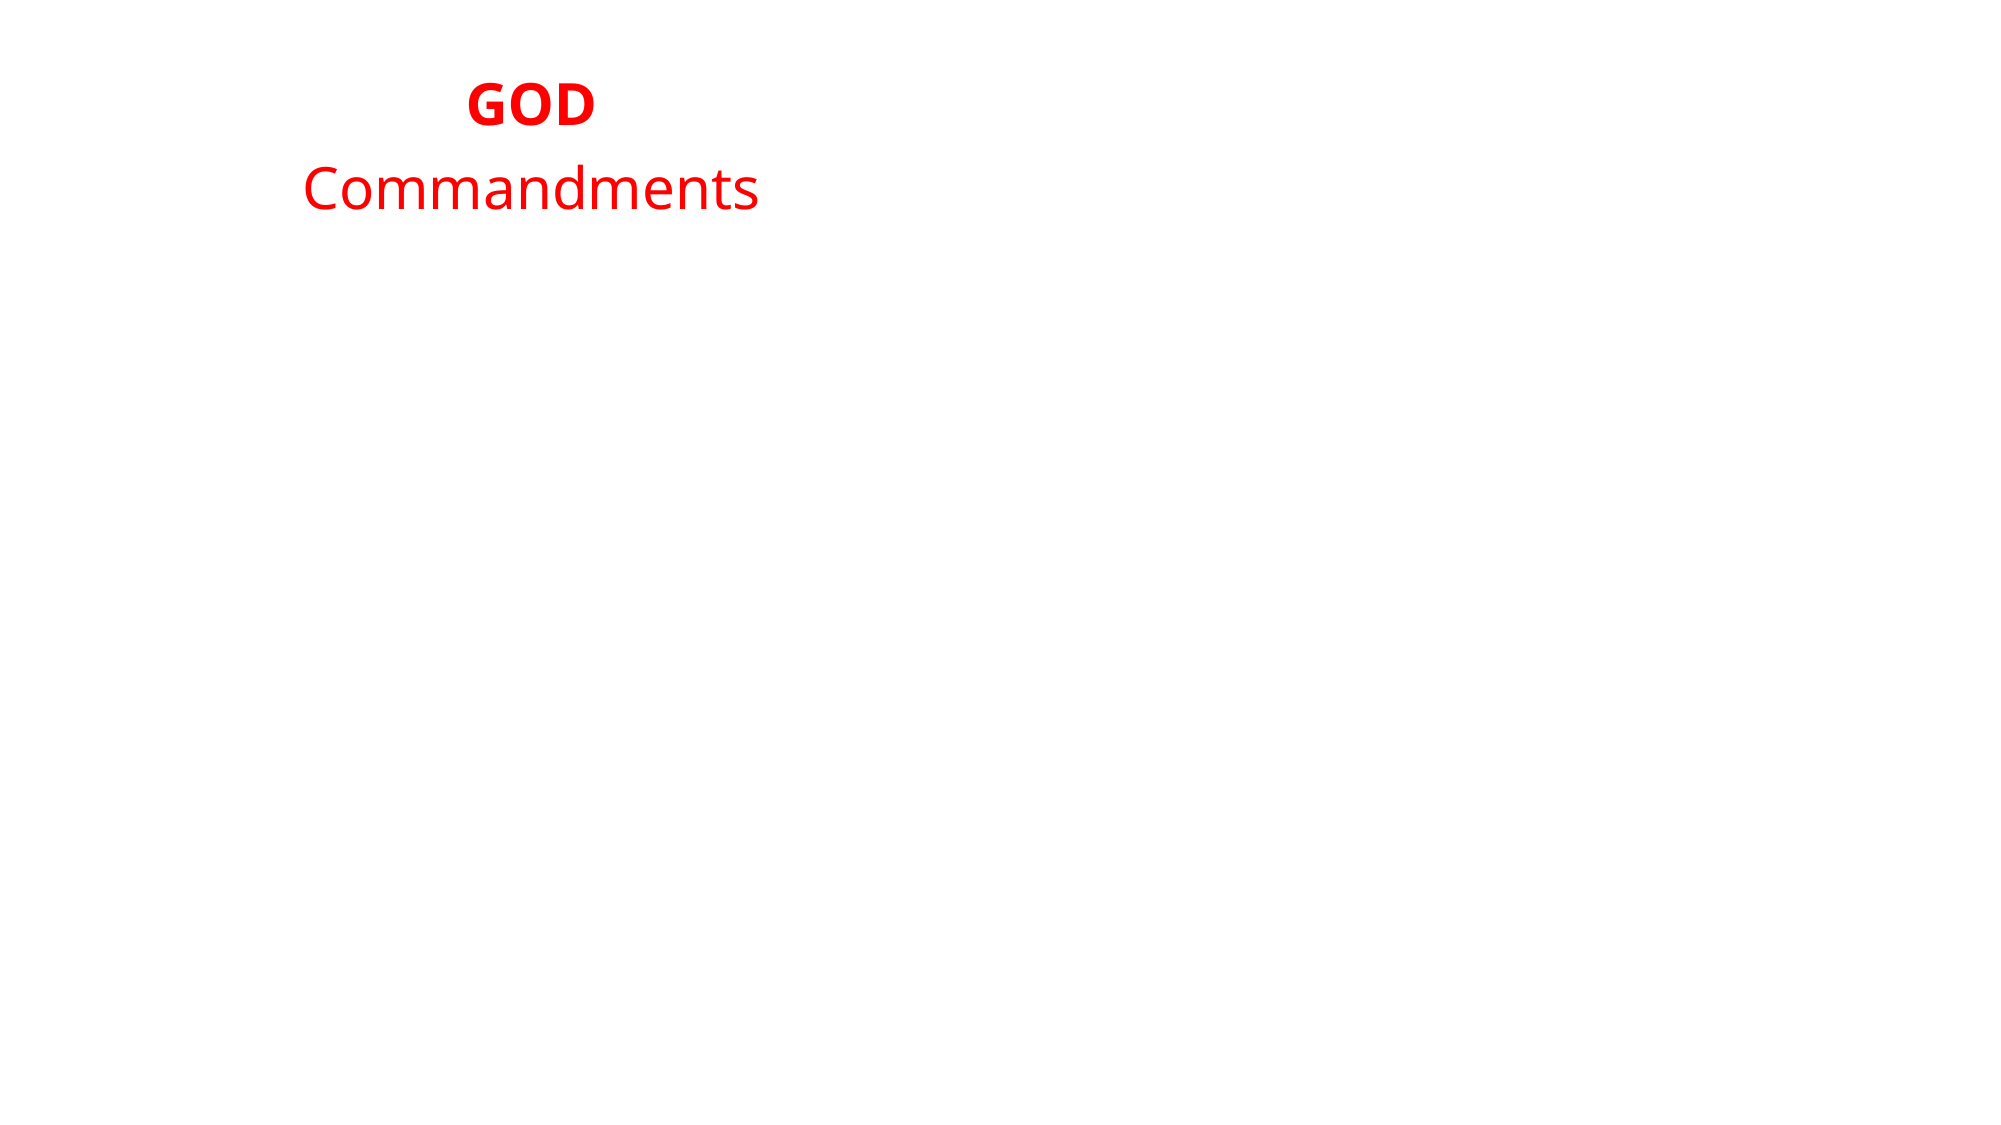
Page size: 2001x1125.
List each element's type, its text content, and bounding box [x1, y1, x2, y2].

list GOD Commandments [75, 67, 988, 1078]
